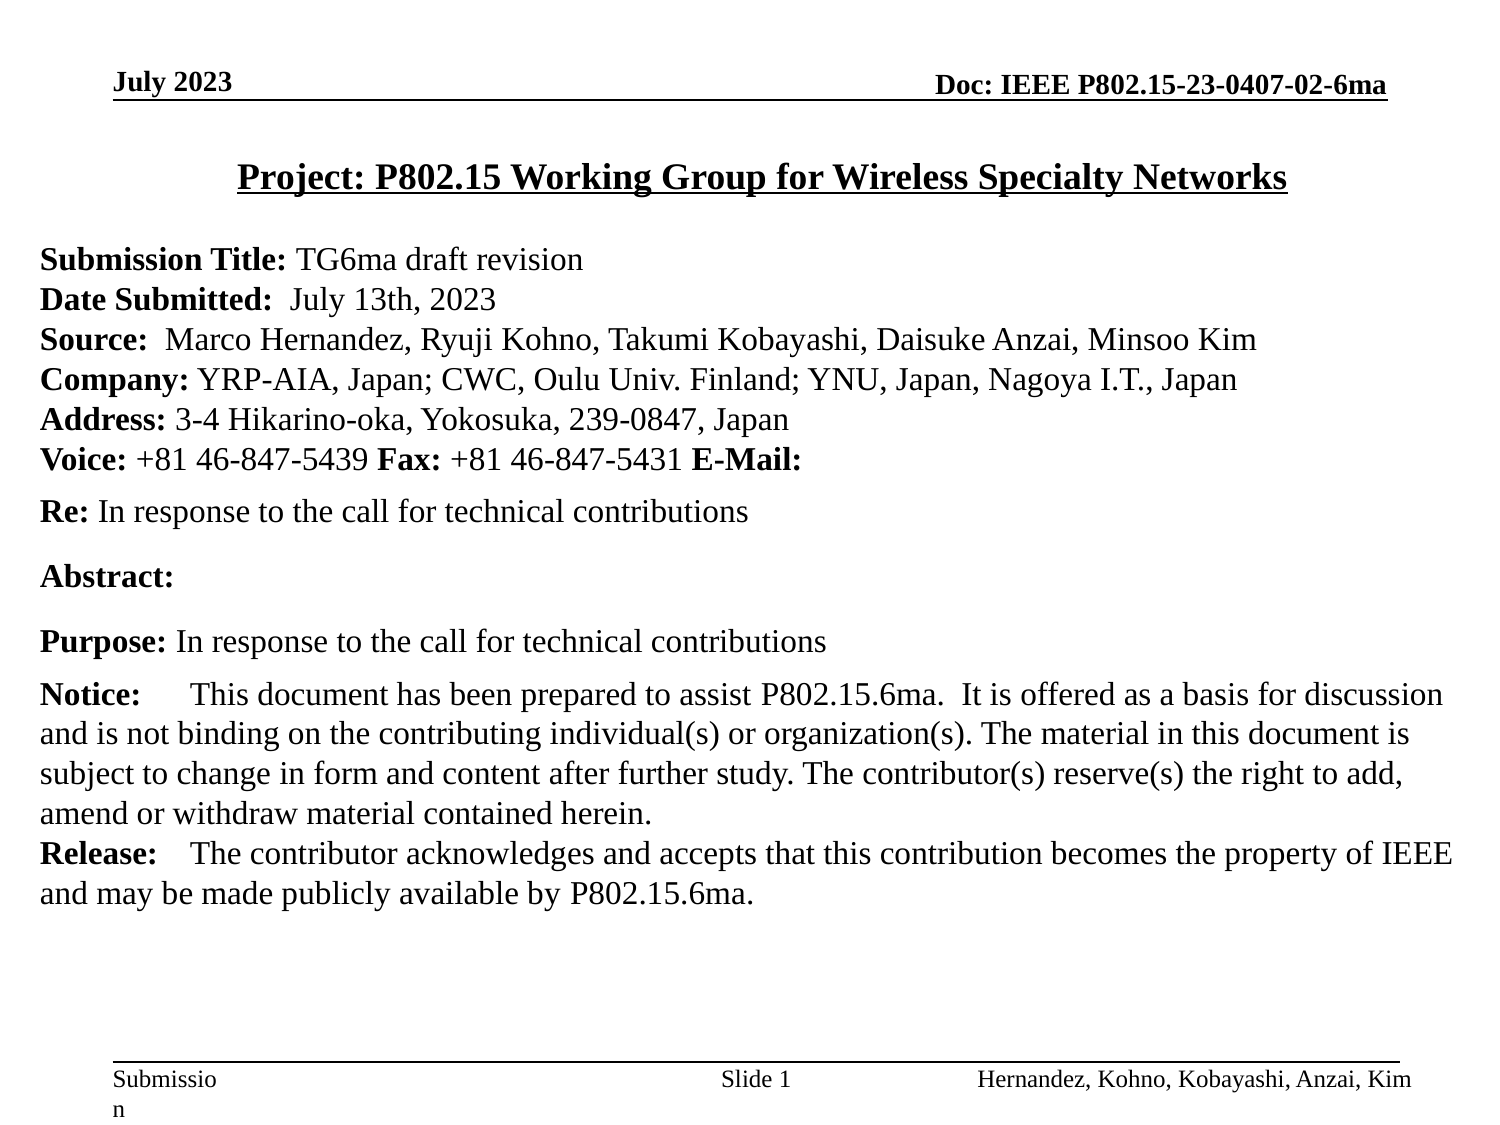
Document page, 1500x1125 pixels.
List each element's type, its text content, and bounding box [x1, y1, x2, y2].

footer Hernandez, Kohno, Kobayashi, Anzai, Kim [900, 1062, 1413, 1093]
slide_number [112, 62, 375, 98]
slide_number Slide 1 [720, 1062, 792, 1093]
text_box Project: P802.15 Working Group for Wireless Specialty Networks Submission Title: TG6ma draft revision Date Submitted: July 13th, 2023 Source: Marco Hernandez, Ryuji Kohno, Takumi Kobayashi, Daisuke Anzai, Minsoo Kim Company: YRP-AIA, Japan; CWC, Oulu Univ. Finland; YNU, Japan, Nagoya I.T., Japan Address: 3-4 Hikarino-oka, Yokosuka, 239-0847, Japan Voice: +81 46-847-5439 Fax: +81 46-847-5431 E-Mail: Re: In response to the call for technical contributions Abstract: Purpose: In response to the call for technical contributions Notice: This document has been prepared to assist P802.15.6ma. It is offered as a basis for discussion and is not binding on the contributing individual(s) or organization(s). The material in this document is subject to change in form and content after further study. The contributor(s) reserve(s) the right to add, amend or withdraw material contained herein. Release: The contributor acknowledges and accepts that this contribution becomes the property of IEEE and may be made publicly available by P802.15.6ma. [24, 99, 1500, 883]
